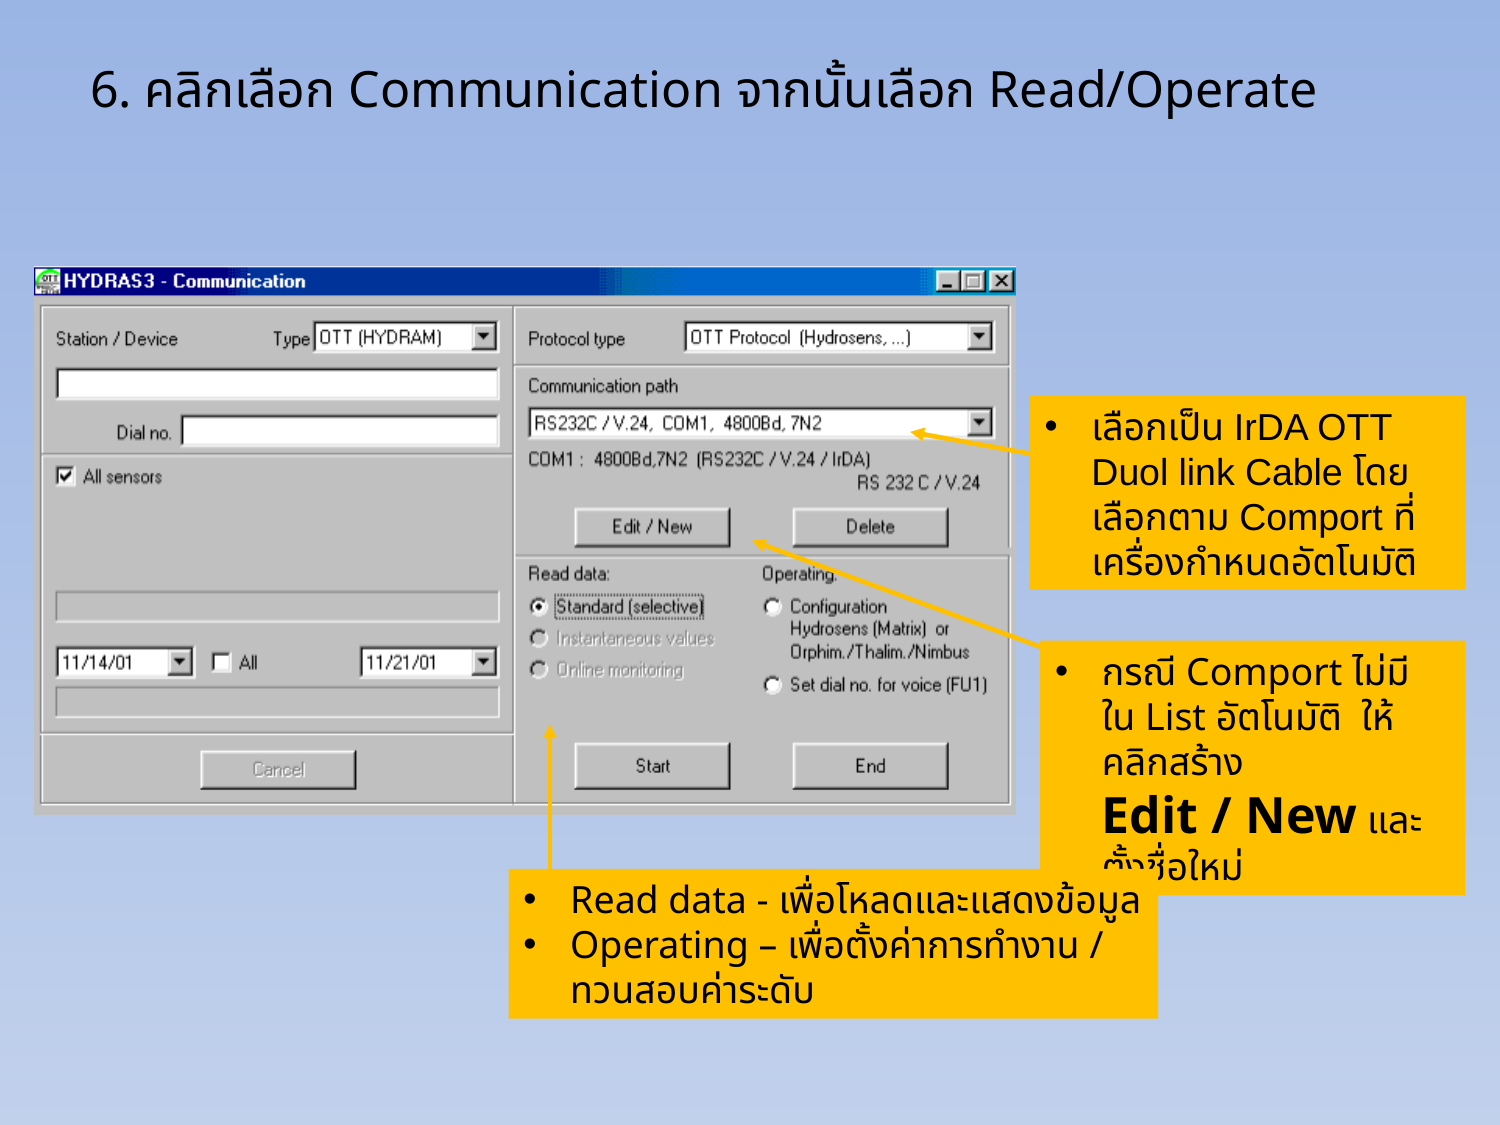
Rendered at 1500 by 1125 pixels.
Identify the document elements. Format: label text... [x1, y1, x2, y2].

picture [937, 271, 985, 291]
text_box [751, 540, 1067, 657]
text_box กรณี Comport ไม่มี ใน List อัตโนมัติ ให้คลิกสร้าง Edit / New และตั้งชื่อใหม่ [1040, 640, 1466, 896]
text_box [909, 431, 1041, 456]
list 6. คลิกเลือก Communication จากนั้นเลือก Read/Operate [75, 50, 1425, 163]
text_box เลือกเป็น IrDA OTT Duol link Cable โดยเลือกตาม Comport ที่เครื่องกำหนดอัตโนมัติ [1029, 395, 1466, 590]
picture [34, 266, 1017, 815]
text_box Read data - เพื่อโหลดและแสดงข้อมูล Operating – เพื่อตั้งค่าการทำงาน / ทวนสอบค่าระดับ [508, 868, 1159, 1019]
picture [990, 271, 1013, 291]
